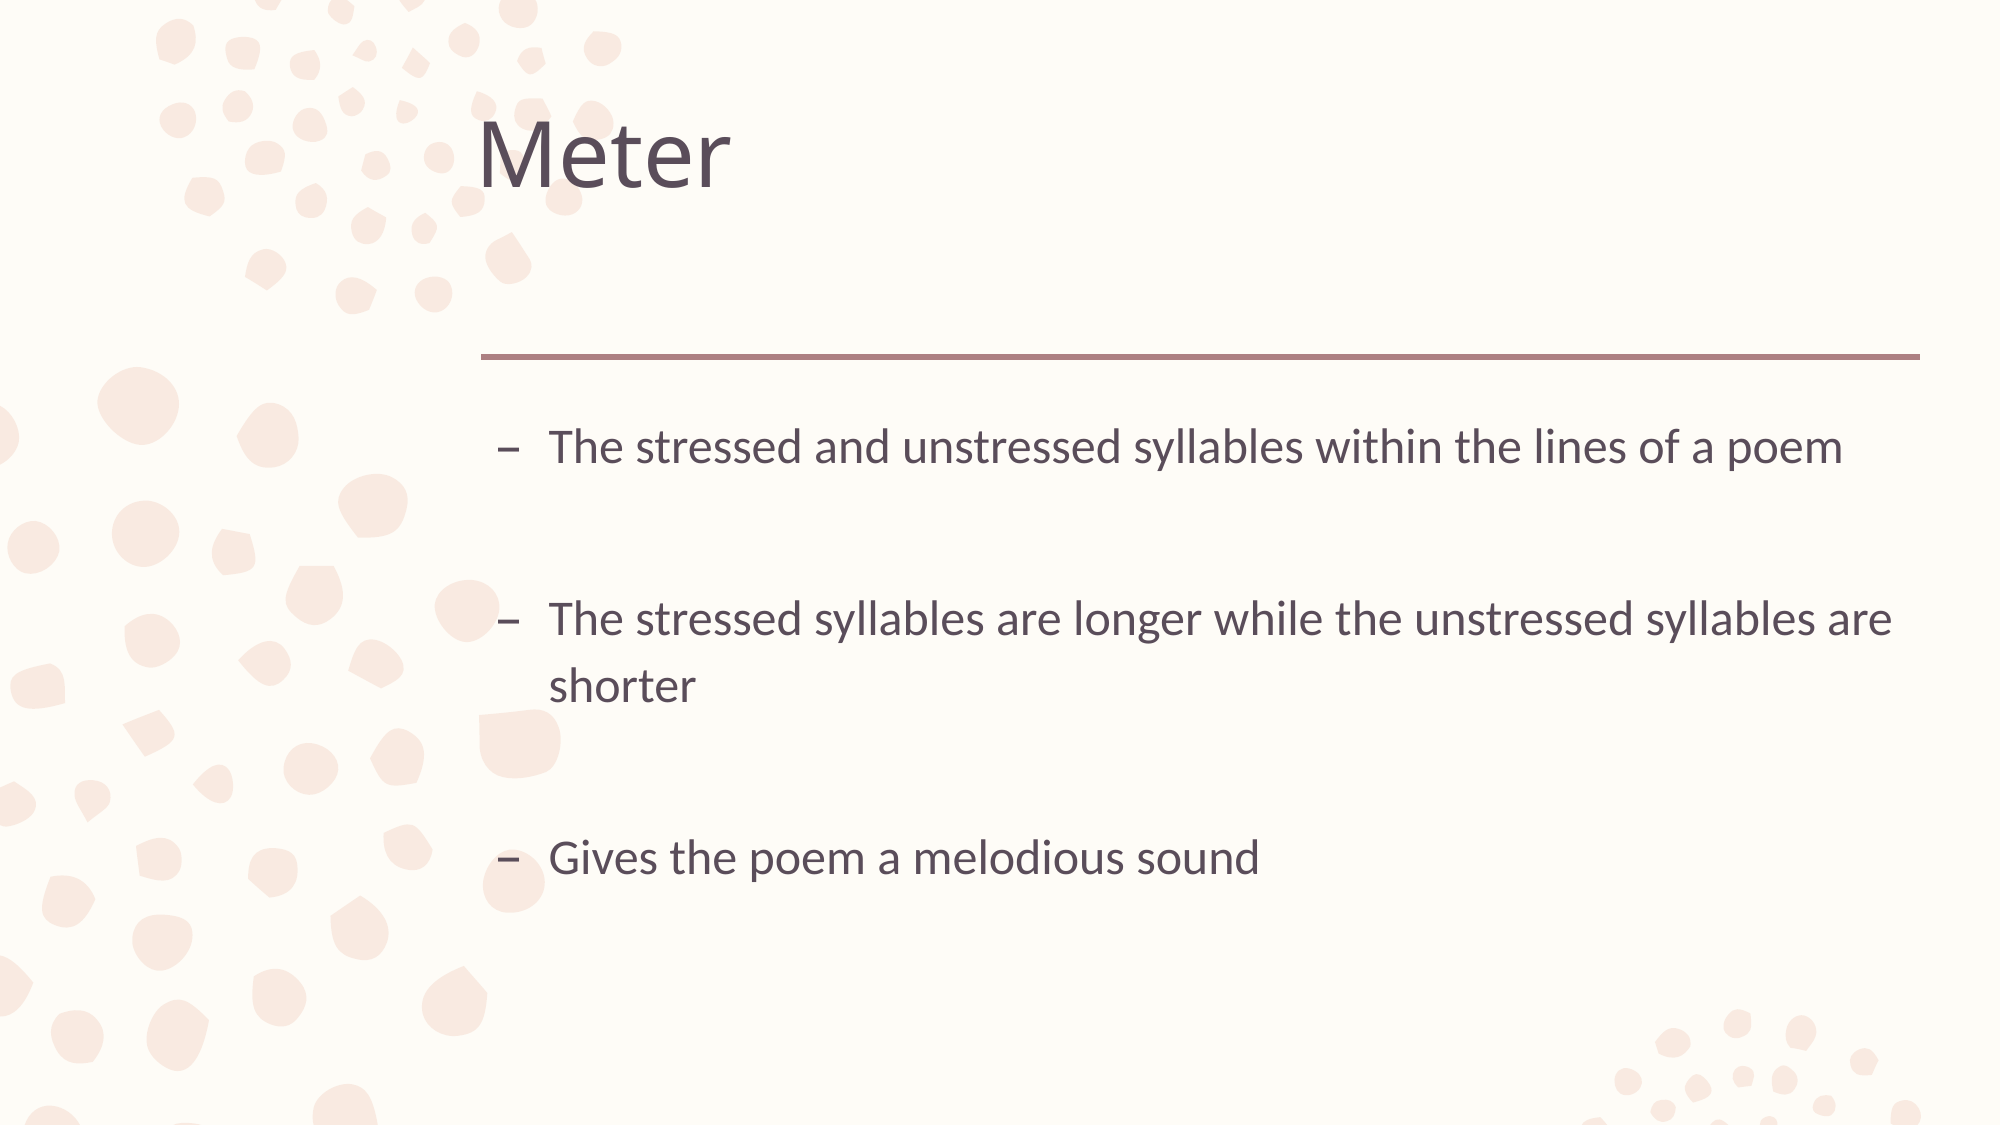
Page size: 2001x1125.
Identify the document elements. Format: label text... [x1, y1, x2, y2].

title Meter [460, 93, 1920, 350]
list The stressed and unstressed syllables within the lines of a poem The stressed syllables are longer while the unstressed syllables are shorter Gives the poem a melodious sound [481, 399, 1920, 999]
